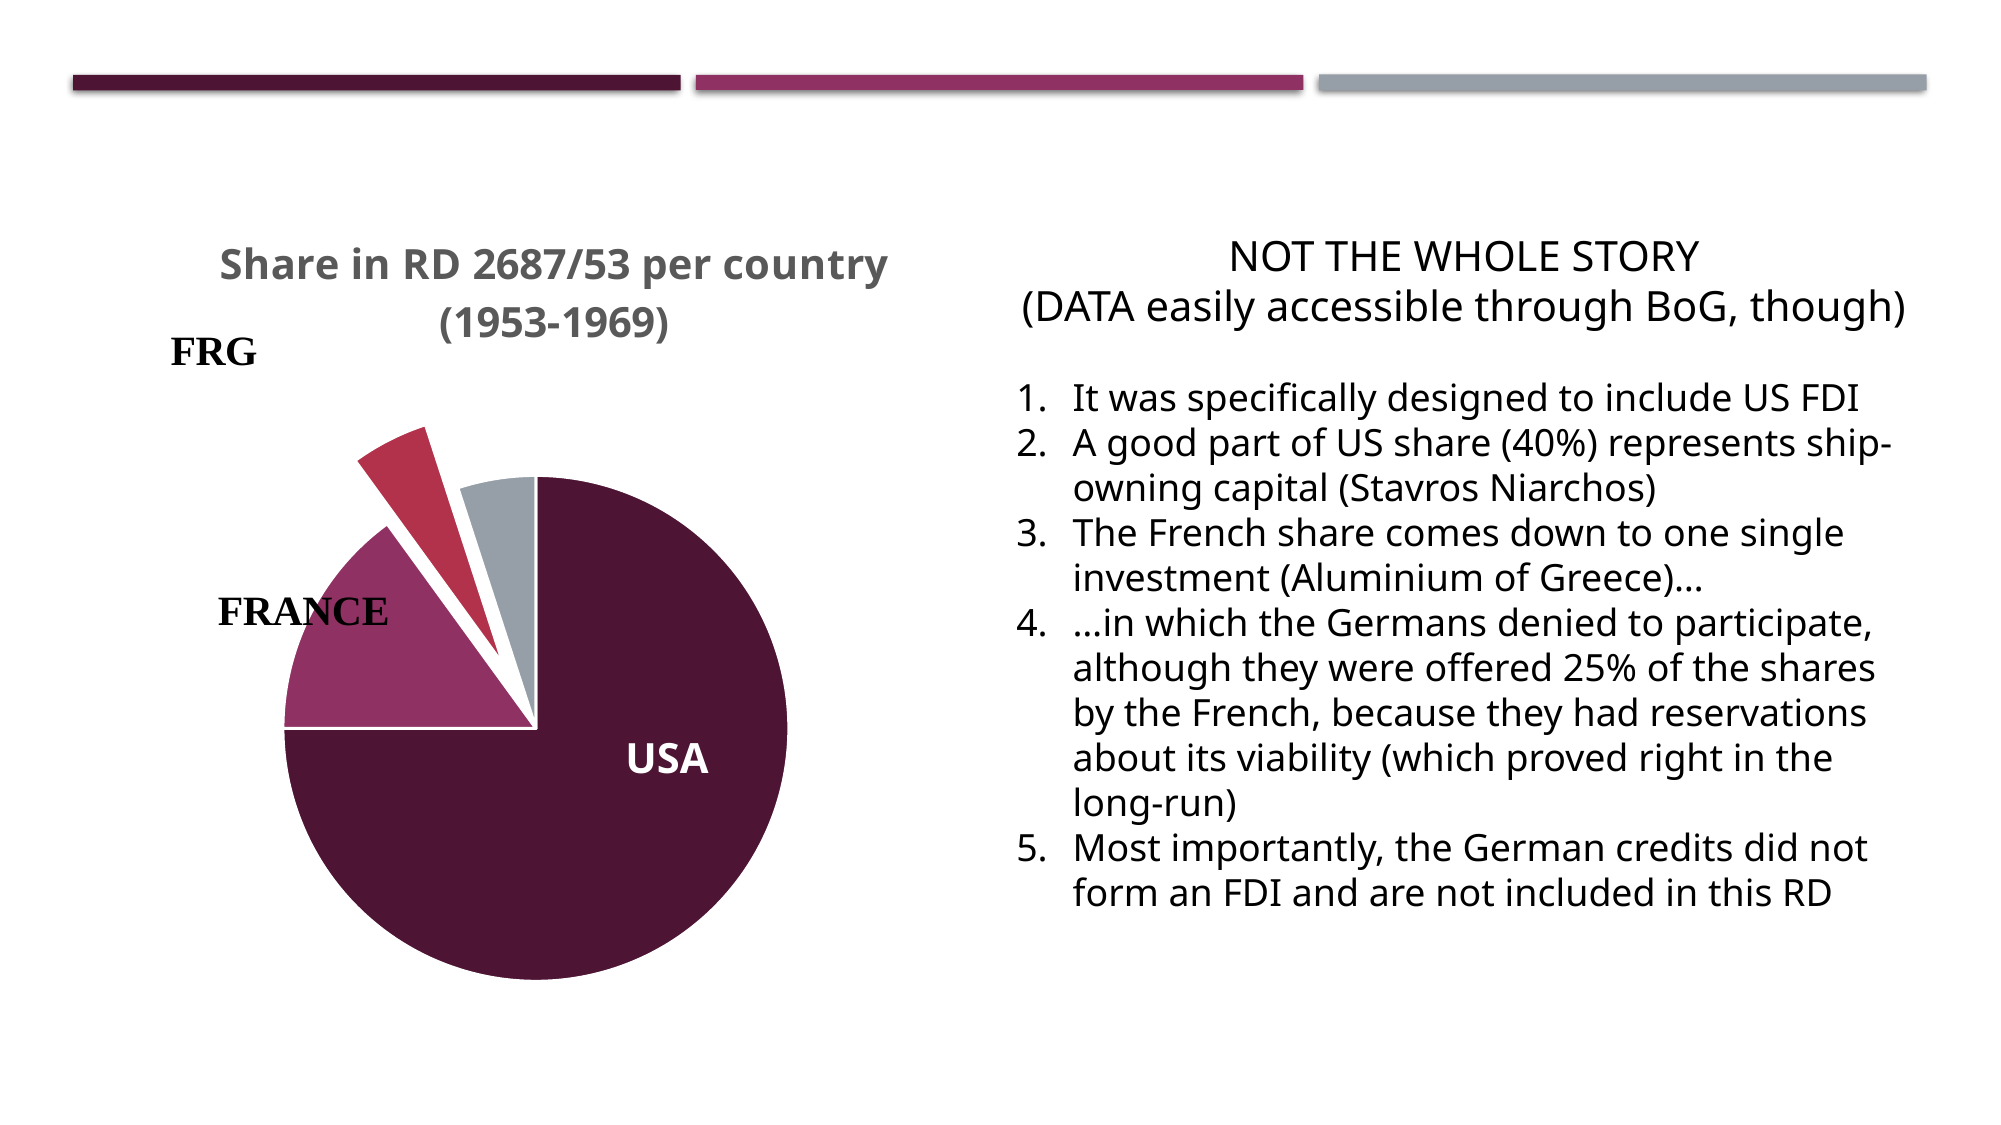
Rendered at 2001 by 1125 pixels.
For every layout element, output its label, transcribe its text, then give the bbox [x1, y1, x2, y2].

text_box NOT THE WHOLE STORY (DATA easily accessible through BoG, though) It was specifically designed to include US FDI A good part of US share (40%) represents ship-owning capital (Stavros Niarchos) The French share comes down to one single investment (Aluminium of Greece)… …in which the Germans denied to participate, although they were offered 25% of the shares by the French, because they had reservations about its viability (which proved right in the long-run) Most importantly, the German credits did not form an FDI and are not included in this RD [1003, 222, 1927, 1012]
chart [73, 221, 999, 1070]
